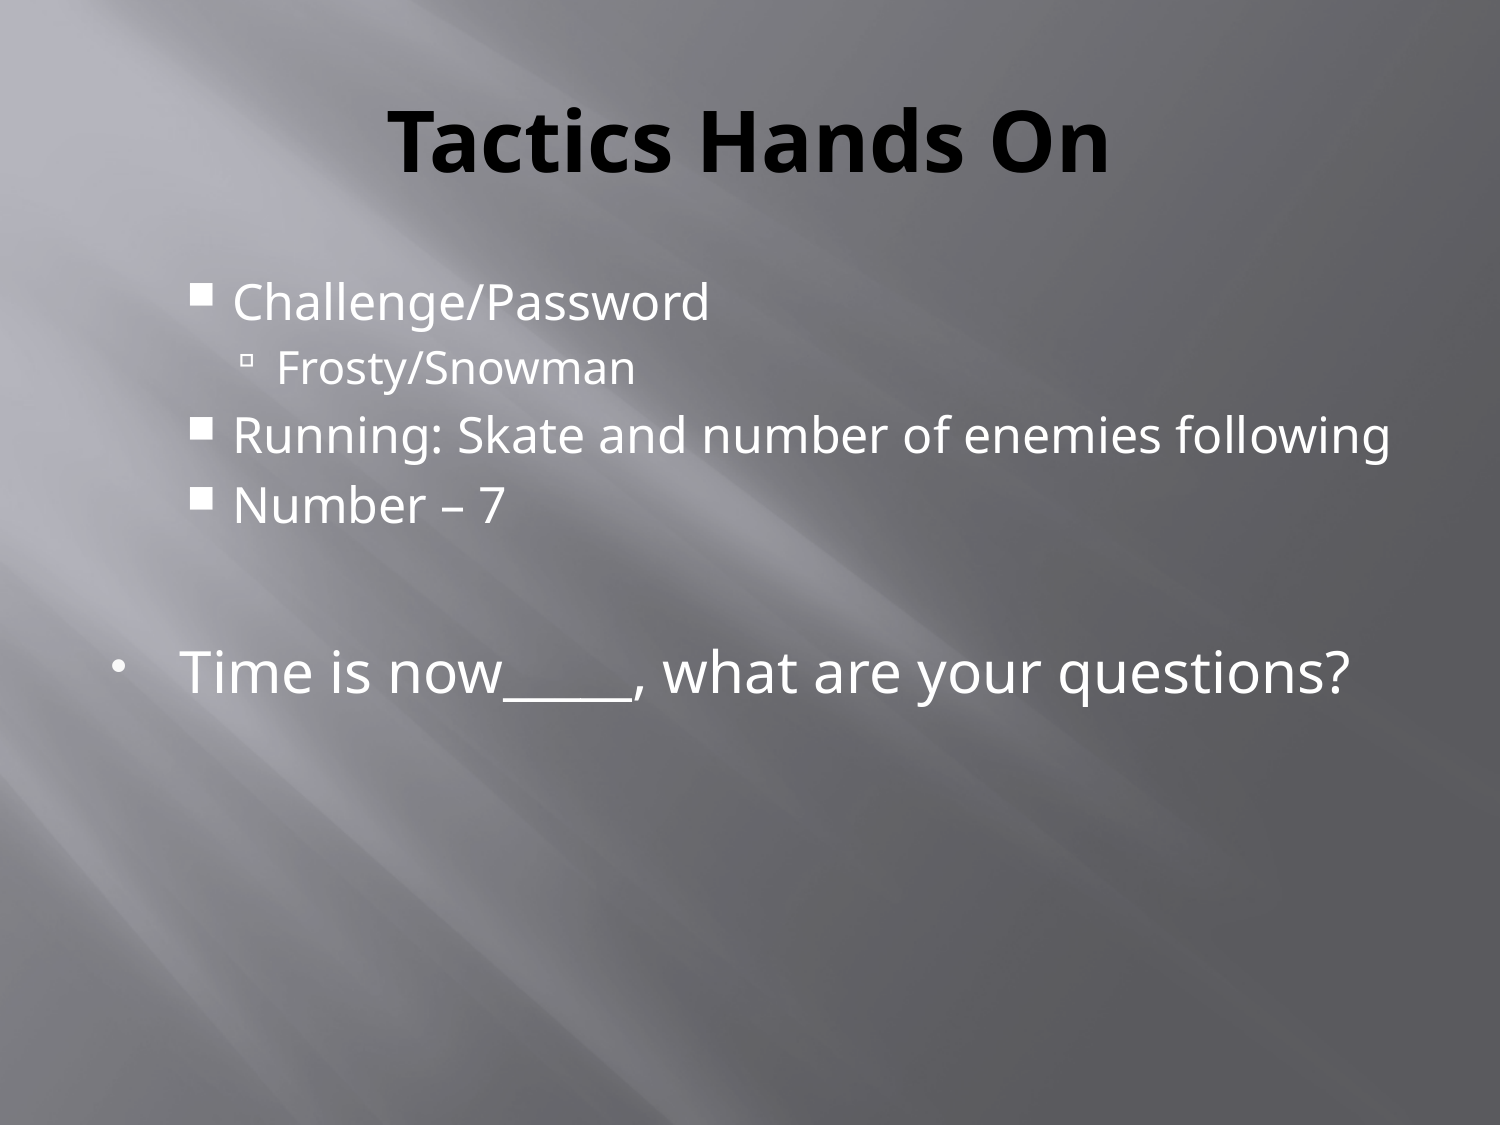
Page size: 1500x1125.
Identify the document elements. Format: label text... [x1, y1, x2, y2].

title Tactics Hands On [75, 45, 1425, 233]
list Challenge/Password Frosty/Snowman Running: Skate and number of enemies following Number – 7 Time is now_____, what are your questions? [75, 262, 1425, 1035]
